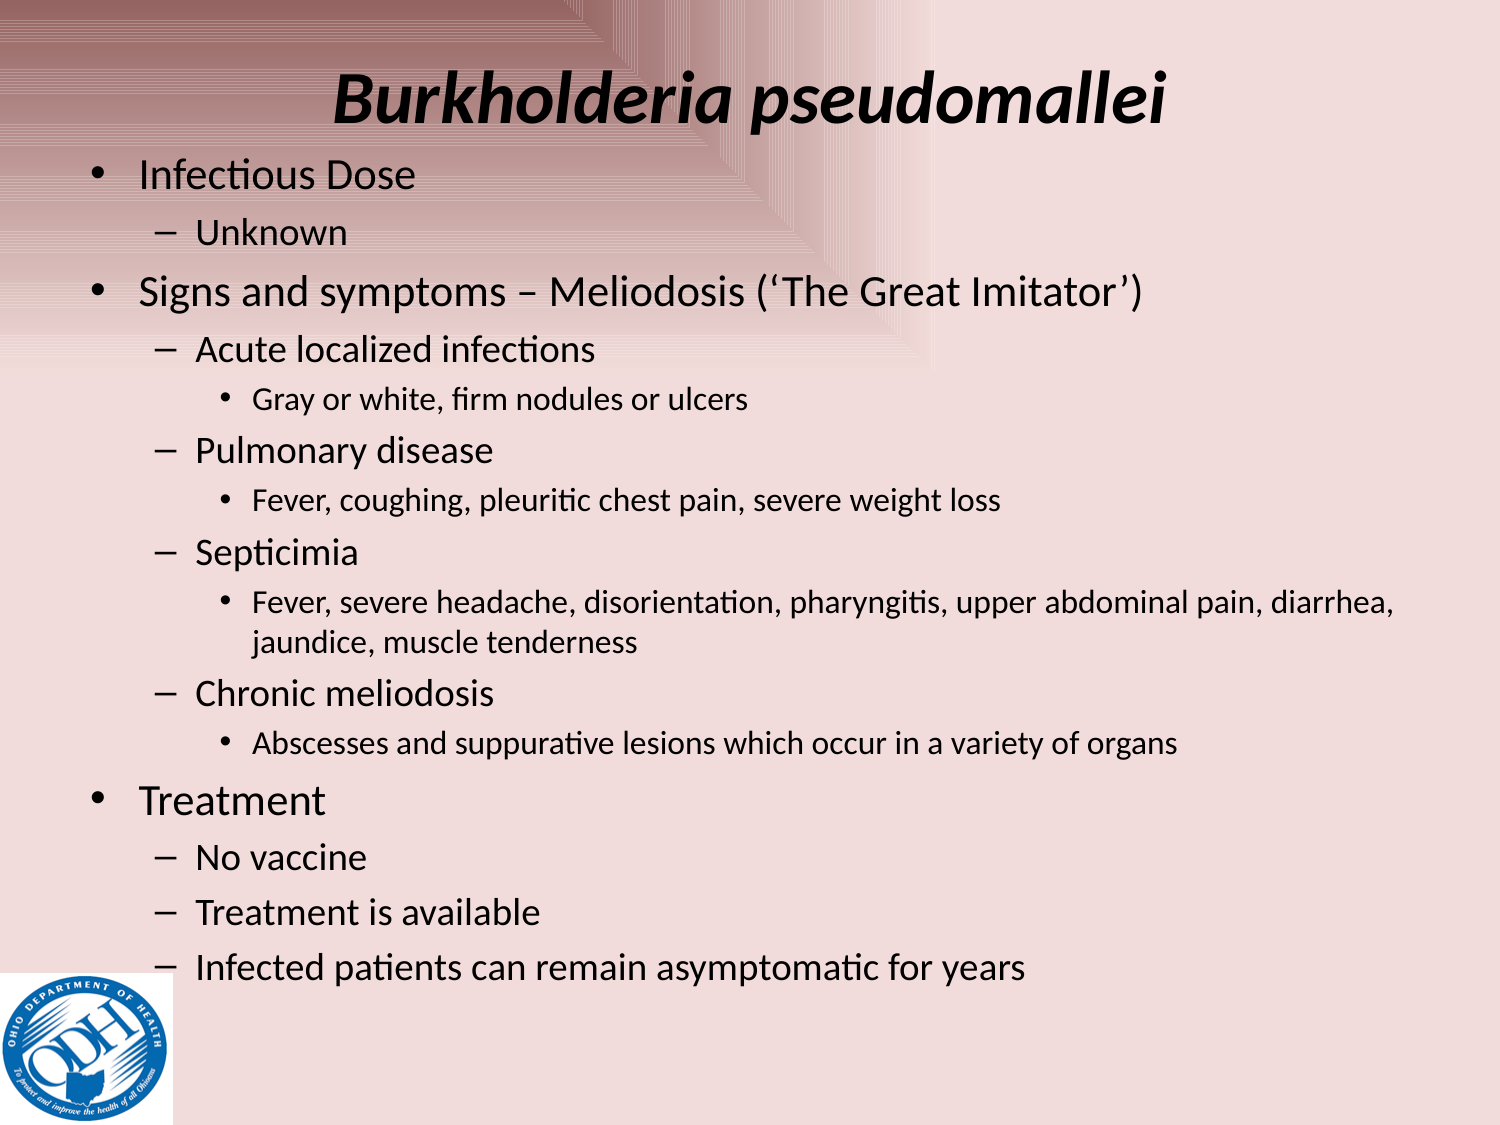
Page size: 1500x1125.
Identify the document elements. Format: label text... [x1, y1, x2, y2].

picture [0, 973, 174, 1125]
title Burkholderia pseudomallei [75, 24, 1425, 137]
list Infectious Dose Unknown Signs and symptoms – Meliodosis (‘The Great Imitator’) Acute localized infections Gray or white, firm nodules or ulcers Pulmonary disease Fever, coughing, pleuritic chest pain, severe weight loss Septicimia Fever, severe headache, disorientation, pharyngitis, upper abdominal pain, diarrhea, jaundice, muscle tenderness Chronic meliodosis Abscesses and suppurative lesions which occur in a variety of organs Treatment No vaccine Treatment is available Infected patients can remain asymptomatic for years [75, 137, 1425, 1005]
